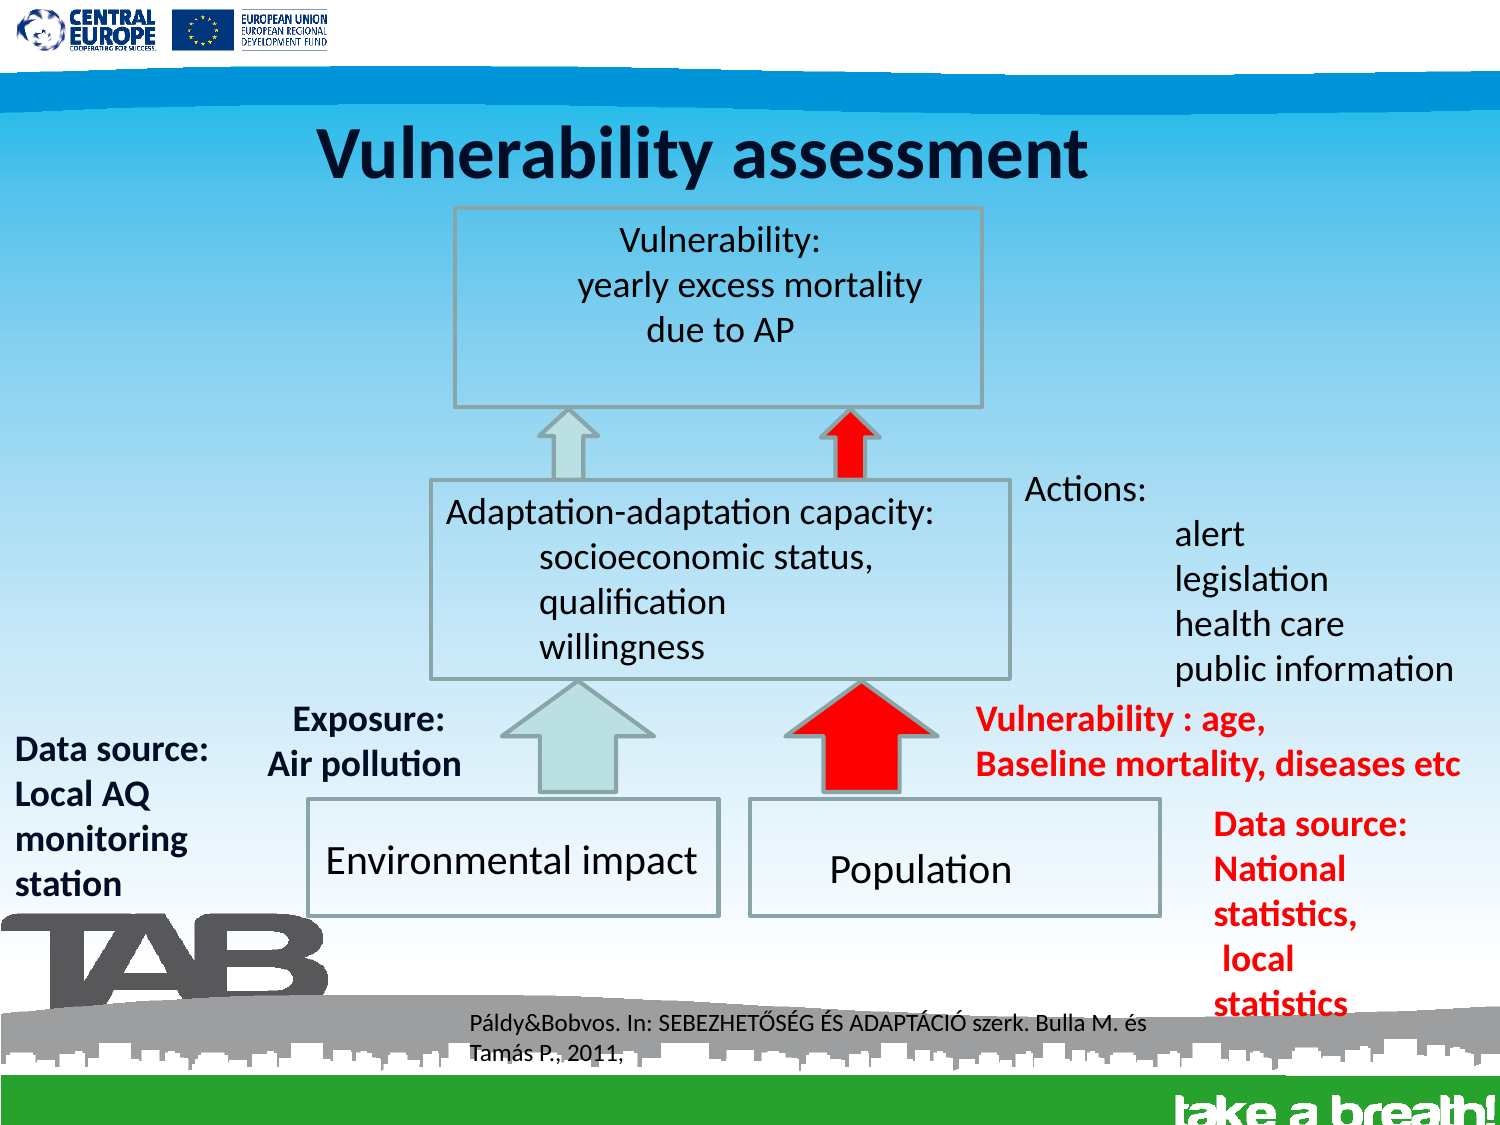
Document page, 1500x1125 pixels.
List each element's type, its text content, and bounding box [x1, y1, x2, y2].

text_box Páldy&Bobvos. In: SEBEZHETŐSÉG ÉS ADAPTÁCIÓ szerk. Bulla M. és Tamás P., 2011, [454, 999, 1176, 1075]
text_box Vulnerability: yearly excess mortality due to AP [490, 207, 951, 358]
text_box [429, 478, 1009, 681]
text_box [748, 797, 1162, 918]
text_box [453, 206, 984, 409]
text_box Vulnerability assessment [160, 95, 1248, 203]
text_box Actions: alert legislation health care public information [1009, 456, 1500, 686]
text_box Environmental impact [310, 825, 714, 890]
text_box Data source: Local AQ monitoring station [0, 716, 249, 911]
picture [0, 0, 1500, 74]
picture [0, 681, 1500, 1125]
text_box [783, 679, 940, 795]
text_box [502, 679, 657, 795]
text_box Population [814, 834, 1048, 899]
text_box [306, 797, 721, 918]
text_box Data source: National statistics, local statistics [1198, 791, 1447, 1032]
text_box [537, 407, 601, 478]
text_box [818, 406, 882, 478]
text_box Exposure: Air pollution [236, 686, 502, 792]
picture [0, 108, 1500, 732]
picture [573, 409, 846, 478]
text_box Vulnerability : age, Baseline mortality, diseases etc [960, 686, 1500, 837]
